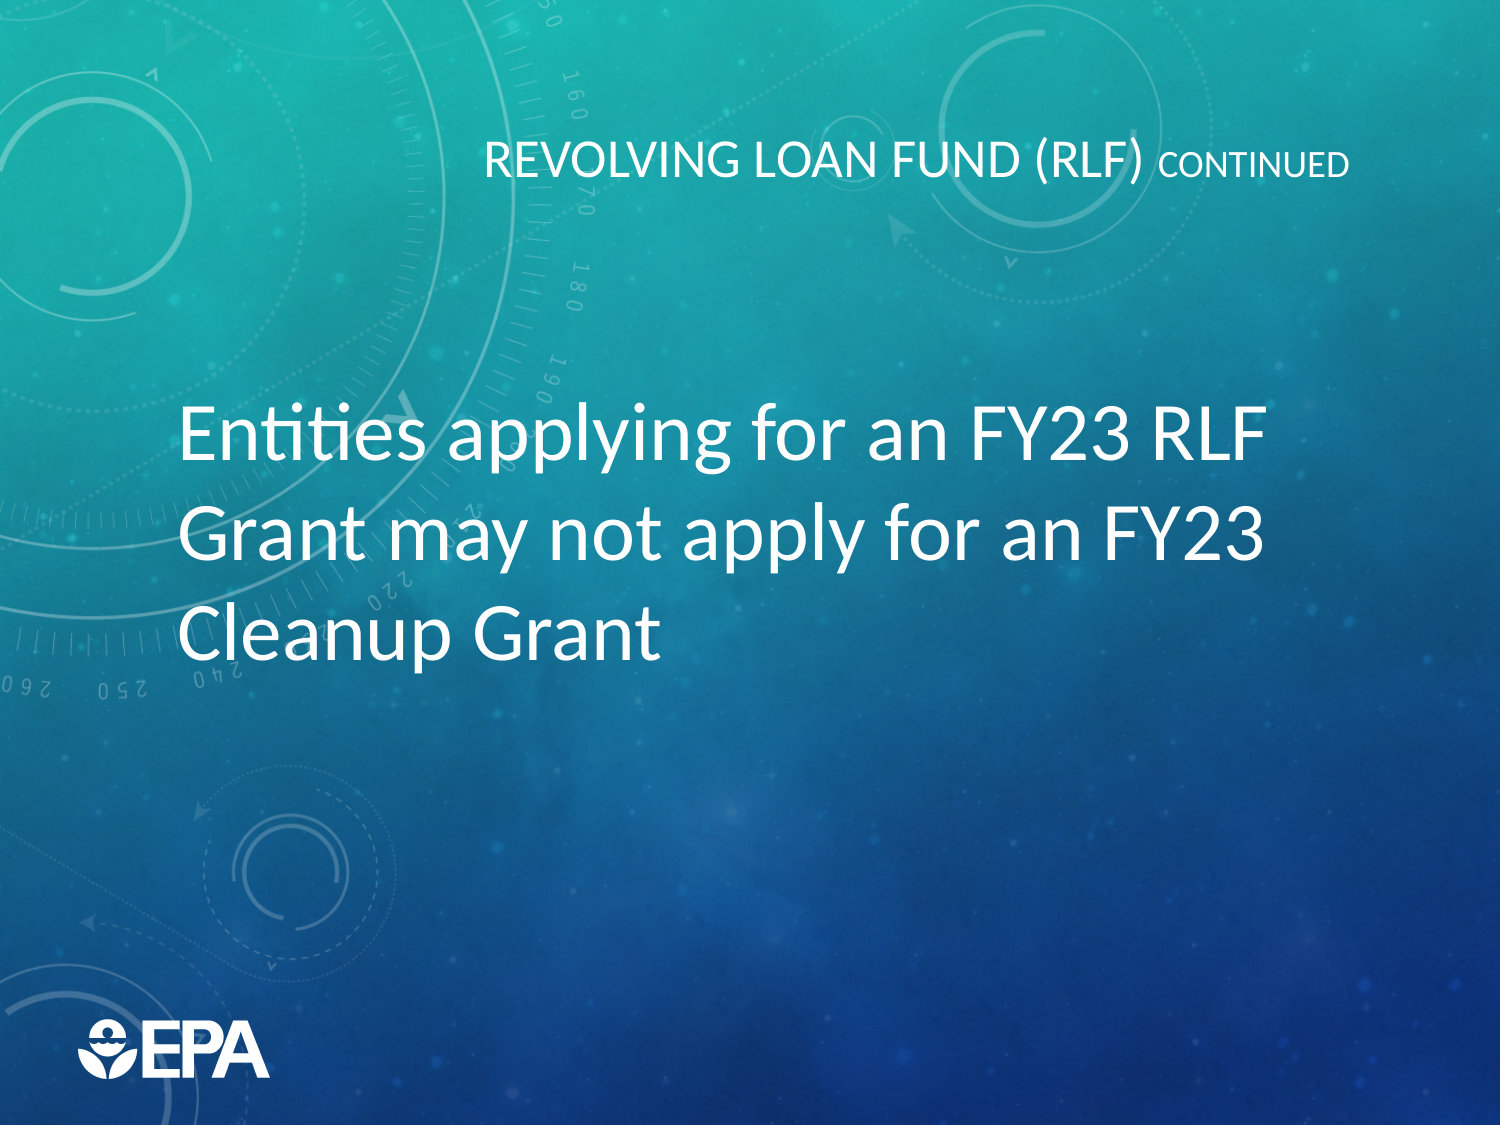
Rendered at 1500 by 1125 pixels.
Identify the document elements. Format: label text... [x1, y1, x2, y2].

text_box Entities applying for an FY23 RLF Grant may not apply for an FY23 Cleanup Grant [162, 369, 1393, 685]
picture [0, 0, 1500, 1125]
title Revolving loan fund (RLF) continued [427, 78, 1366, 196]
